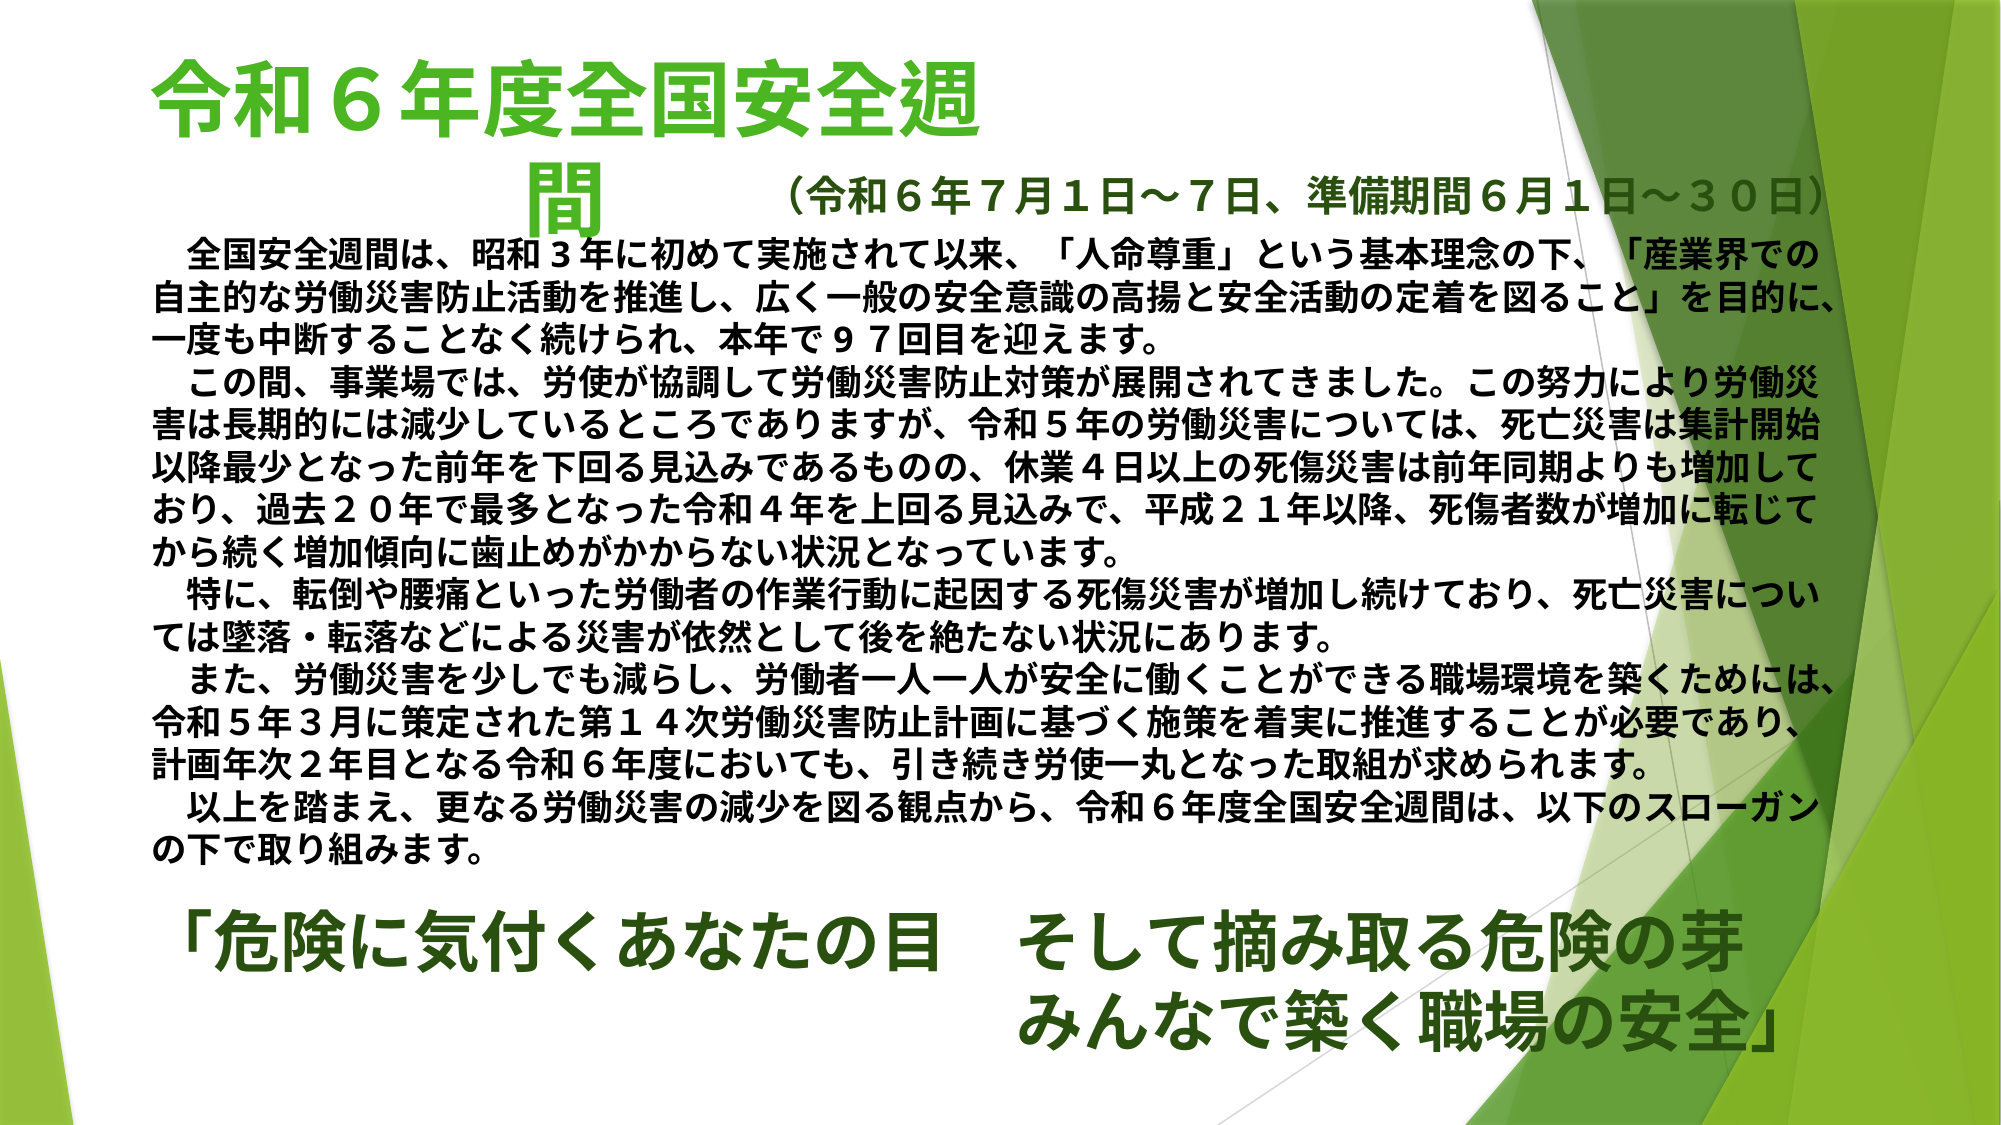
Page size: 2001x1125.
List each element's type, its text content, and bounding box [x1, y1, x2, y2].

text_box （令和６年７月１日～７日、準備期間６月１日～３０日） [748, 162, 1864, 227]
text_box 全国安全週間は、昭和3年に初めて実施されて以来、「人命尊重」という基本理念の下、「産業界での自主的な労働災害防止活動を推進し、広く一般の安全意識の高揚と安全活動の定着を図ること」を目的に、一度も中断することなく続けられ、本年で9７回目を迎えます。 この間、事業場では、労使が協調して労働災害防止対策が展開されてきました。この努力により労働災害は長期的には減少しているところでありますが、令和５年の労働災害については、死亡災害は集計開始以降最少となった前年を下回る見込みであるものの、休業４日以上の死傷災害は前年同期よりも増加しており、過去２０年で最多となった令和４年を上回る見込みで、平成２１年以降、死傷者数が増加に転じてから続く増加傾向に歯止めがかからない状況となっています。 特に、転倒や腰痛といった労働者の作業行動に起因する死傷災害が増加し続けており、死亡災害については墜落・転落などによる災害が依然として後を絶たない状況にあります。 また、労働災害を少しでも減らし、労働者一人一人が安全に働くことができる職場環境を築くためには、令和５年３月に策定された第１４次労働災害防止計画に基づく施策を着実に推進することが必要であり、計画年次２年目となる令和６年度においても、引き続き労使一丸となった取組が求められます。 以上を踏まえ、更なる労働災害の減少を図る観点から、令和６年度全国安全週間は、以下のスローガンの下で取り組みます。 [136, 224, 1836, 878]
text_box 令和６年度全国安全週間 [95, 39, 1036, 255]
text_box 「危険に気付くあなたの目 そして摘み取る危険の芽 みんなで築く職場の安全」 [131, 892, 1836, 1068]
